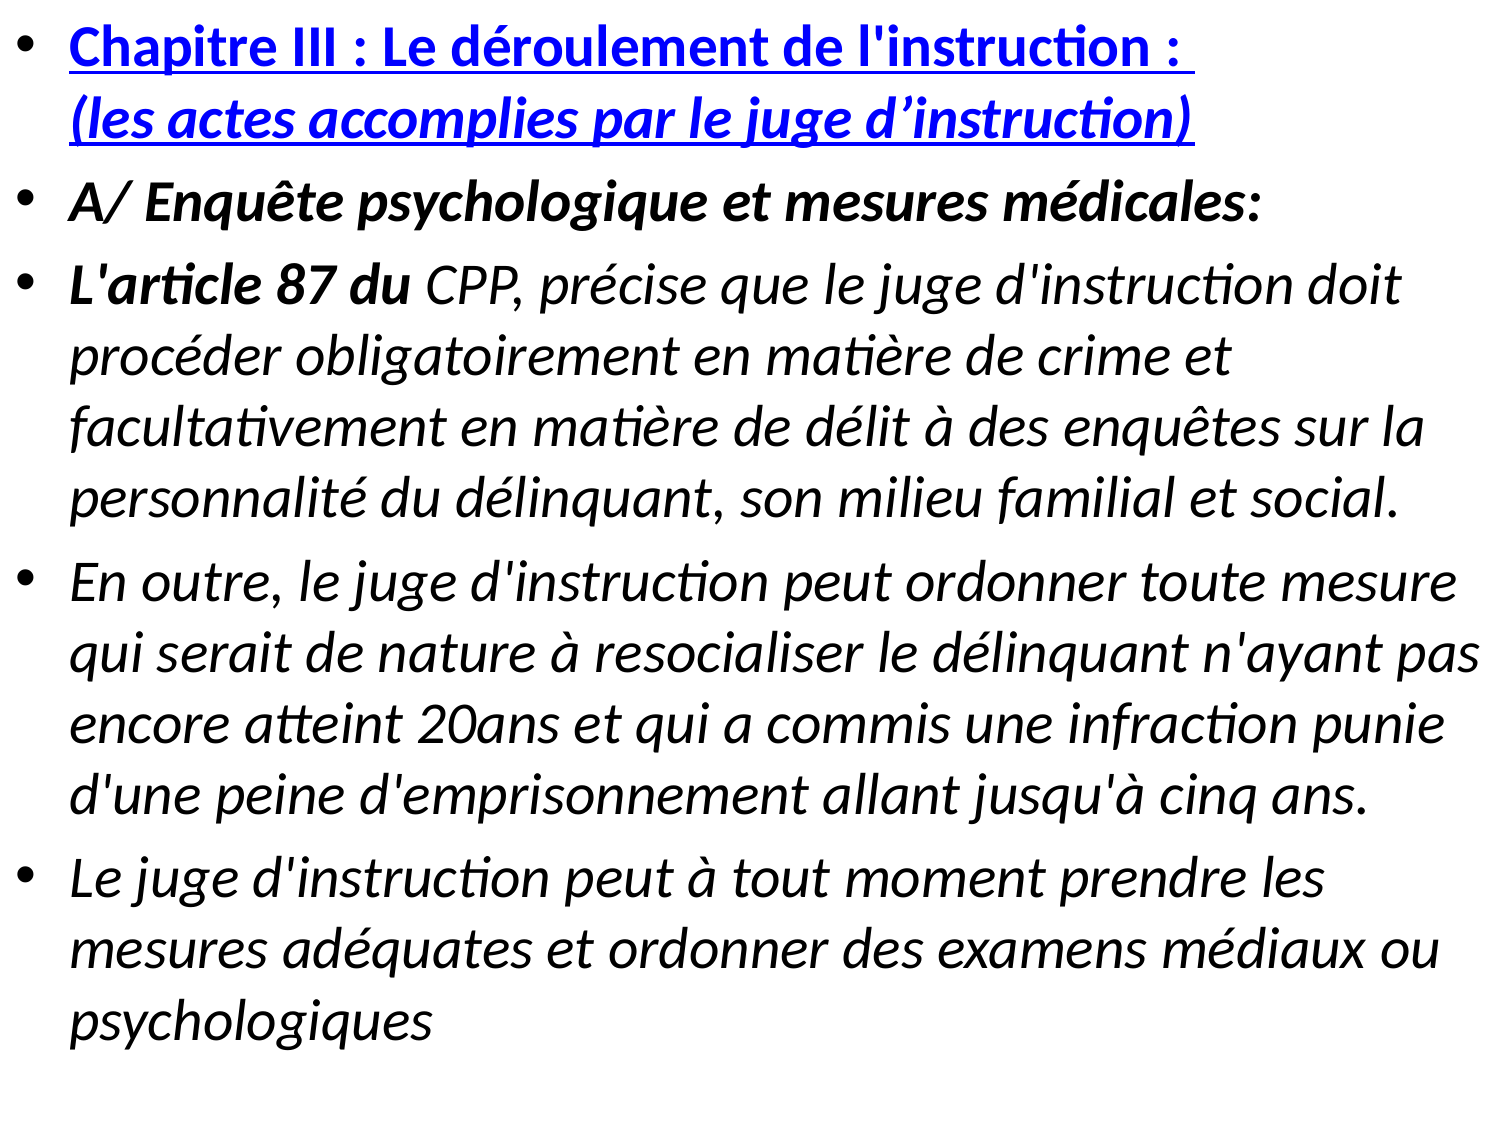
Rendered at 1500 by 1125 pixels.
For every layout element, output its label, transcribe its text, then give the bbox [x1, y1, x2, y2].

list Chapitre III : Le déroulement de l'instruction : (les actes accomplies par le juge d’instruction) A/ Enquête psychologique et mesures médicales: L'article 87 du CPP, précise que le juge d'instruction doit procéder obligatoirement en matière de crime et facultativement en matière de délit à des enquêtes sur la personnalité du délinquant, son milieu familial et social. En outre, le juge d'instruction peut ordonner toute mesure qui serait de nature à resocialiser le délinquant n'ayant pas encore atteint 20ans et qui a commis une infraction punie d'une peine d'emprisonnement allant jusqu'à cinq ans. Le juge d'instruction peut à tout moment prendre les mesures adéquates et ordonner des examens médiaux ou psychologiques [0, 0, 1500, 1125]
